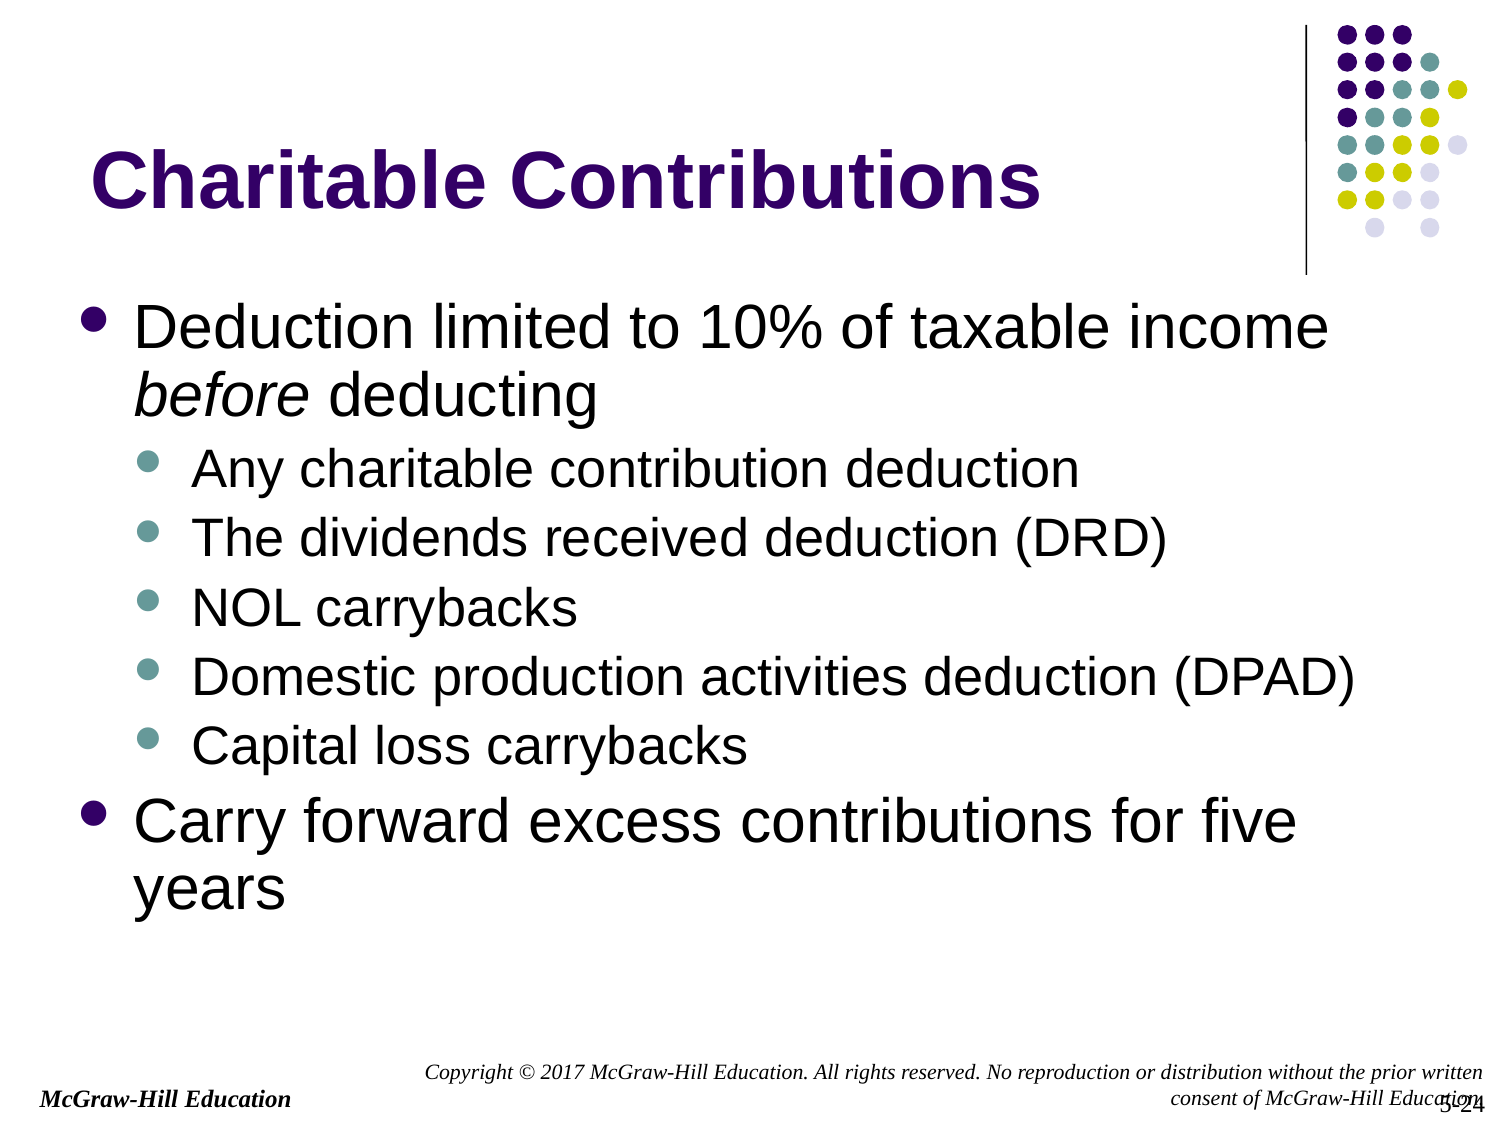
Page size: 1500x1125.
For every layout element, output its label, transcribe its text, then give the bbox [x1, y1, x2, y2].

title Charitable Contributions [75, 20, 1313, 233]
list Deduction limited to 10% of taxable income before deducting Any charitable contribution deduction The dividends received deduction (DRD) NOL carrybacks Domestic production activities deduction (DPAD) Capital loss carrybacks Carry forward excess contributions for five years [62, 287, 1413, 925]
text_box 5-24 [1187, 1049, 1500, 1125]
